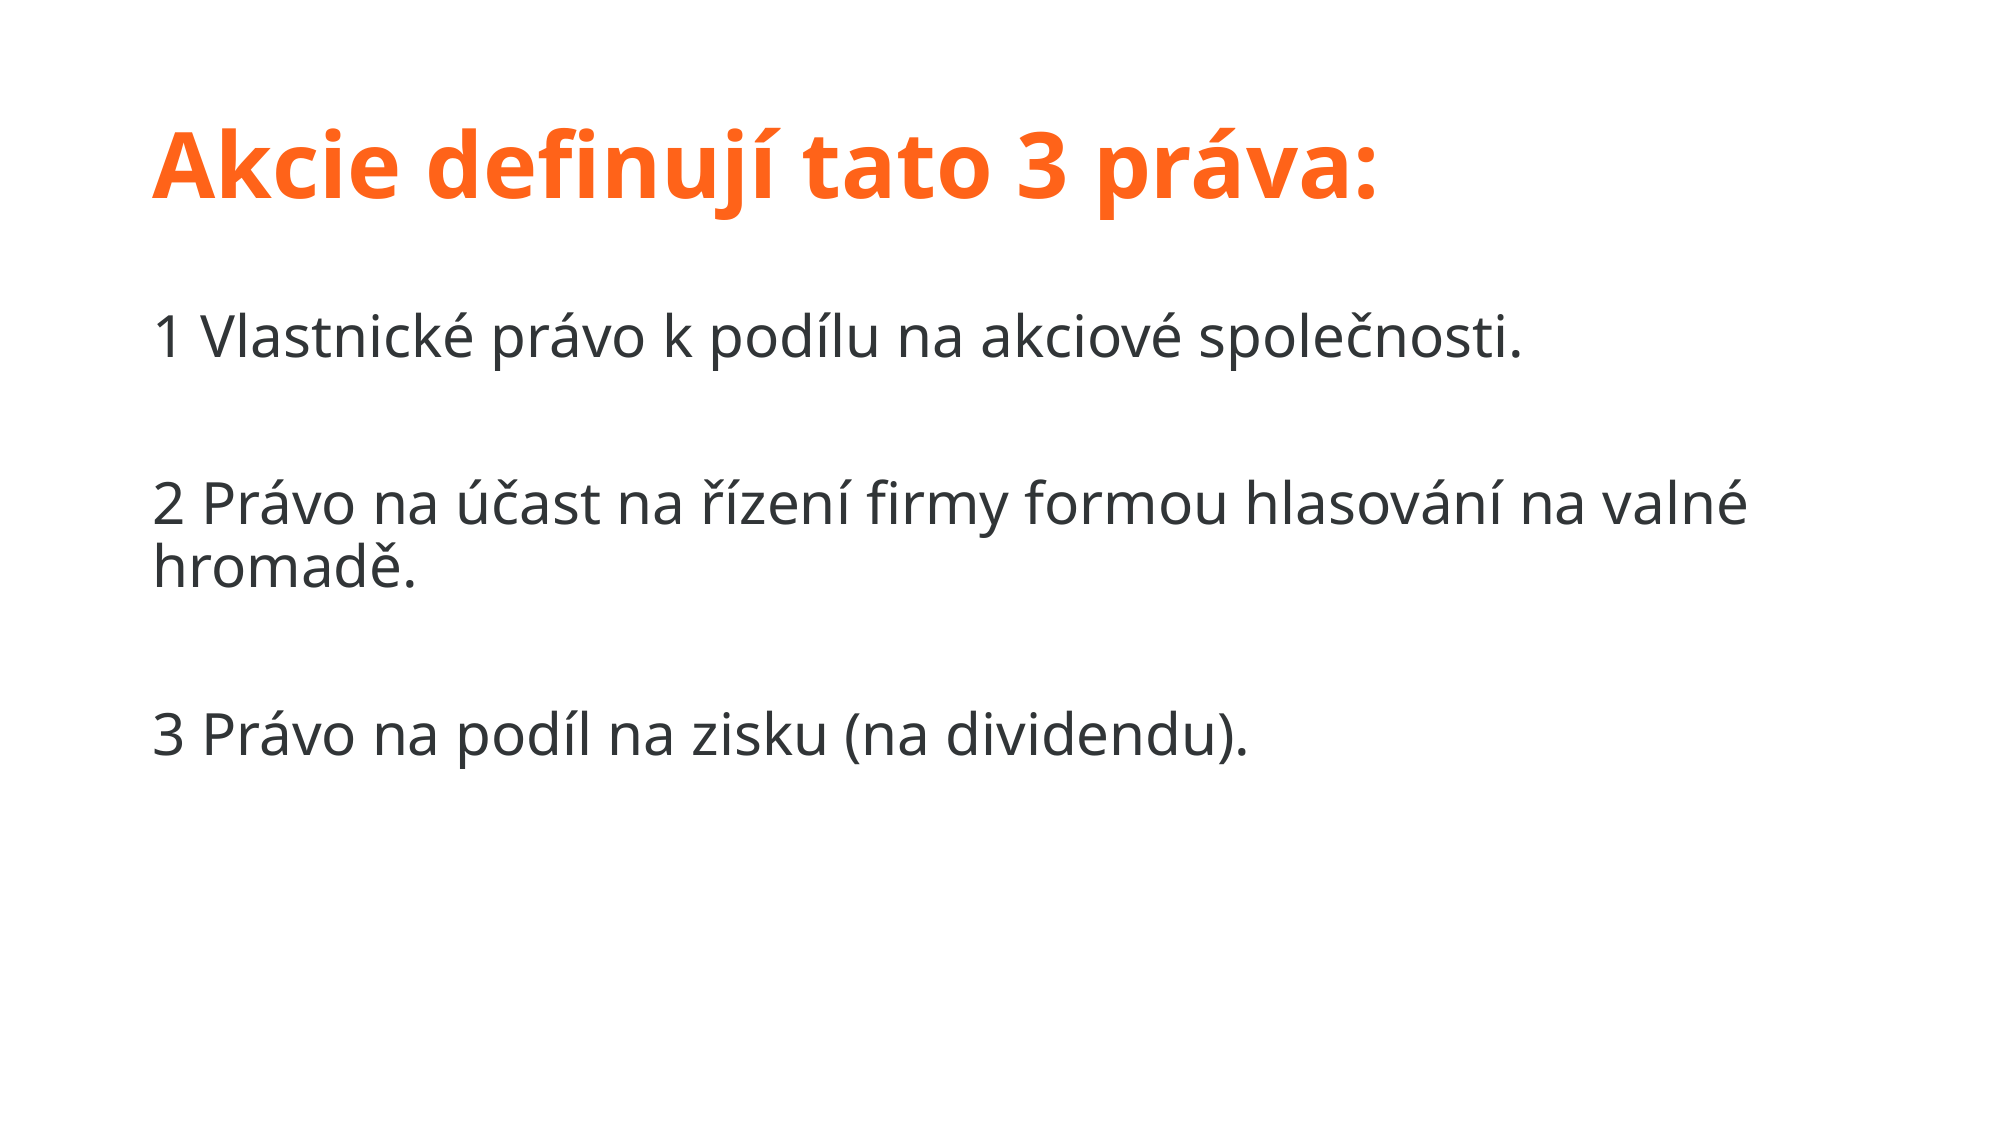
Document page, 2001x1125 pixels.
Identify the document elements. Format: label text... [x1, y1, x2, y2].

list 1 Vlastnické právo k podílu na akciové společnosti. 2 2 Právo na účast na řízení firmy formou hlasování na valné hromadě. 3 3 Právo na podíl na zisku (na dividendu). [137, 299, 1863, 1014]
title Akcie definují tato 3 práva: [137, 59, 1863, 278]
